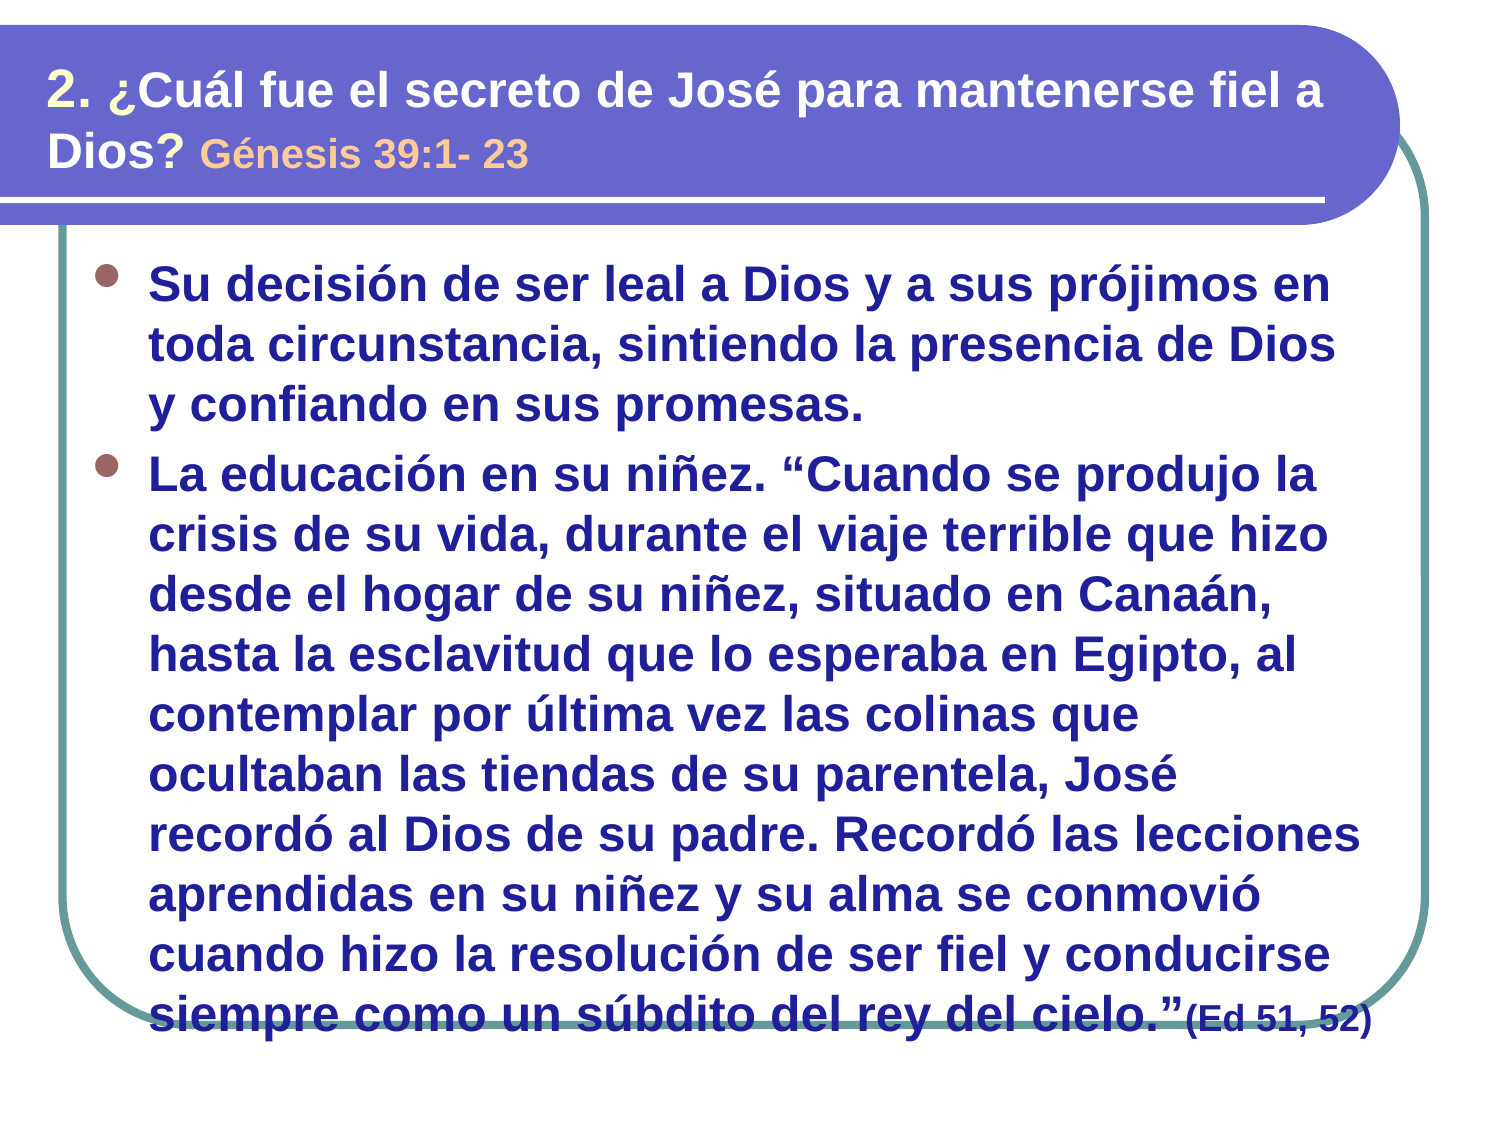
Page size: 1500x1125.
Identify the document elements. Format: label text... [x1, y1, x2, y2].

text_box 2. ¿Cuál fue el secreto de José para mantenerse fiel a Dios? Génesis 39:1- 23 [32, 46, 1347, 197]
list Su decisión de ser leal a Dios y a sus prójimos en toda circunstancia, sintiendo la presencia de Dios y confiando en sus promesas. La educación en su niñez. “Cuando se produjo la crisis de su vida, durante el viaje terrible que hizo desde el hogar de su niñez, situado en Canaán, hasta la esclavitud que lo esperaba en Egipto, al contemplar por última vez las colinas que ocultaban las tiendas de su parentela, José recordó al Dios de su padre. Recordó las lecciones aprendidas en su niñez y su alma se conmovió cuando hizo la resolución de ser fiel y conducirse siempre como un súbdito del rey del cielo.”(Ed 51, 52) [76, 243, 1392, 969]
